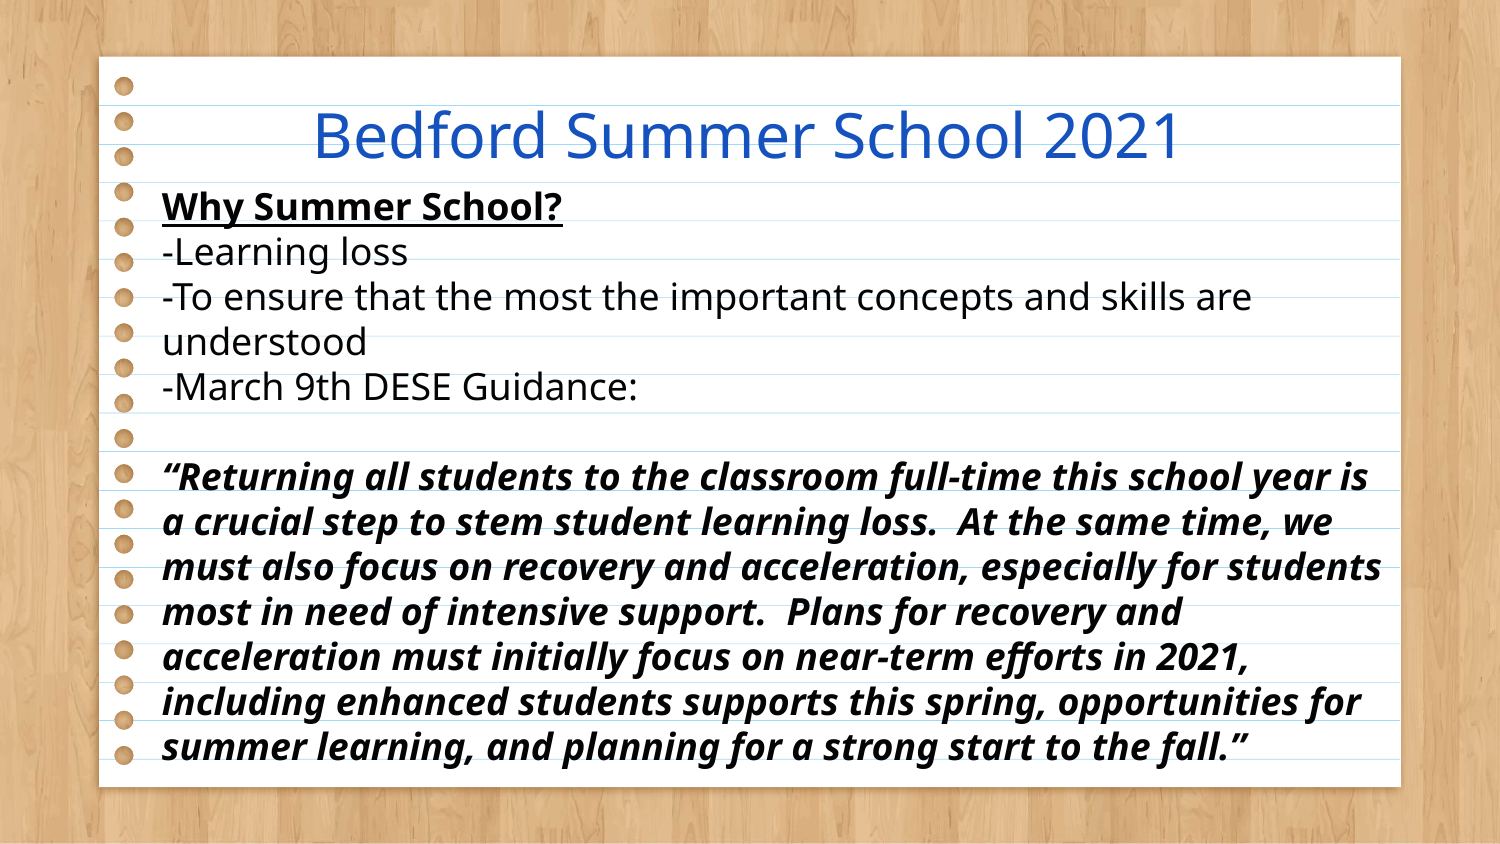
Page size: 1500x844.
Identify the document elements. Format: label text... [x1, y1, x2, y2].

picture [0, 0, 1500, 844]
list Why Summer School? -Learning loss -To ensure that the most the important concepts and skills are understood -March 9th DESE Guidance: “Returning all students to the classroom full-time this school year is a crucial step to stem student learning loss. At the same time, we must also focus on recovery and acceleration, especially for students most in need of intensive support. Plans for recovery and acceleration must initially focus on near-term efforts in 2021, including enhanced students supports this spring, opportunities for summer learning, and planning for a strong start to the fall.” [146, 168, 1400, 771]
title Bedford Summer School 2021 [146, 81, 1354, 186]
